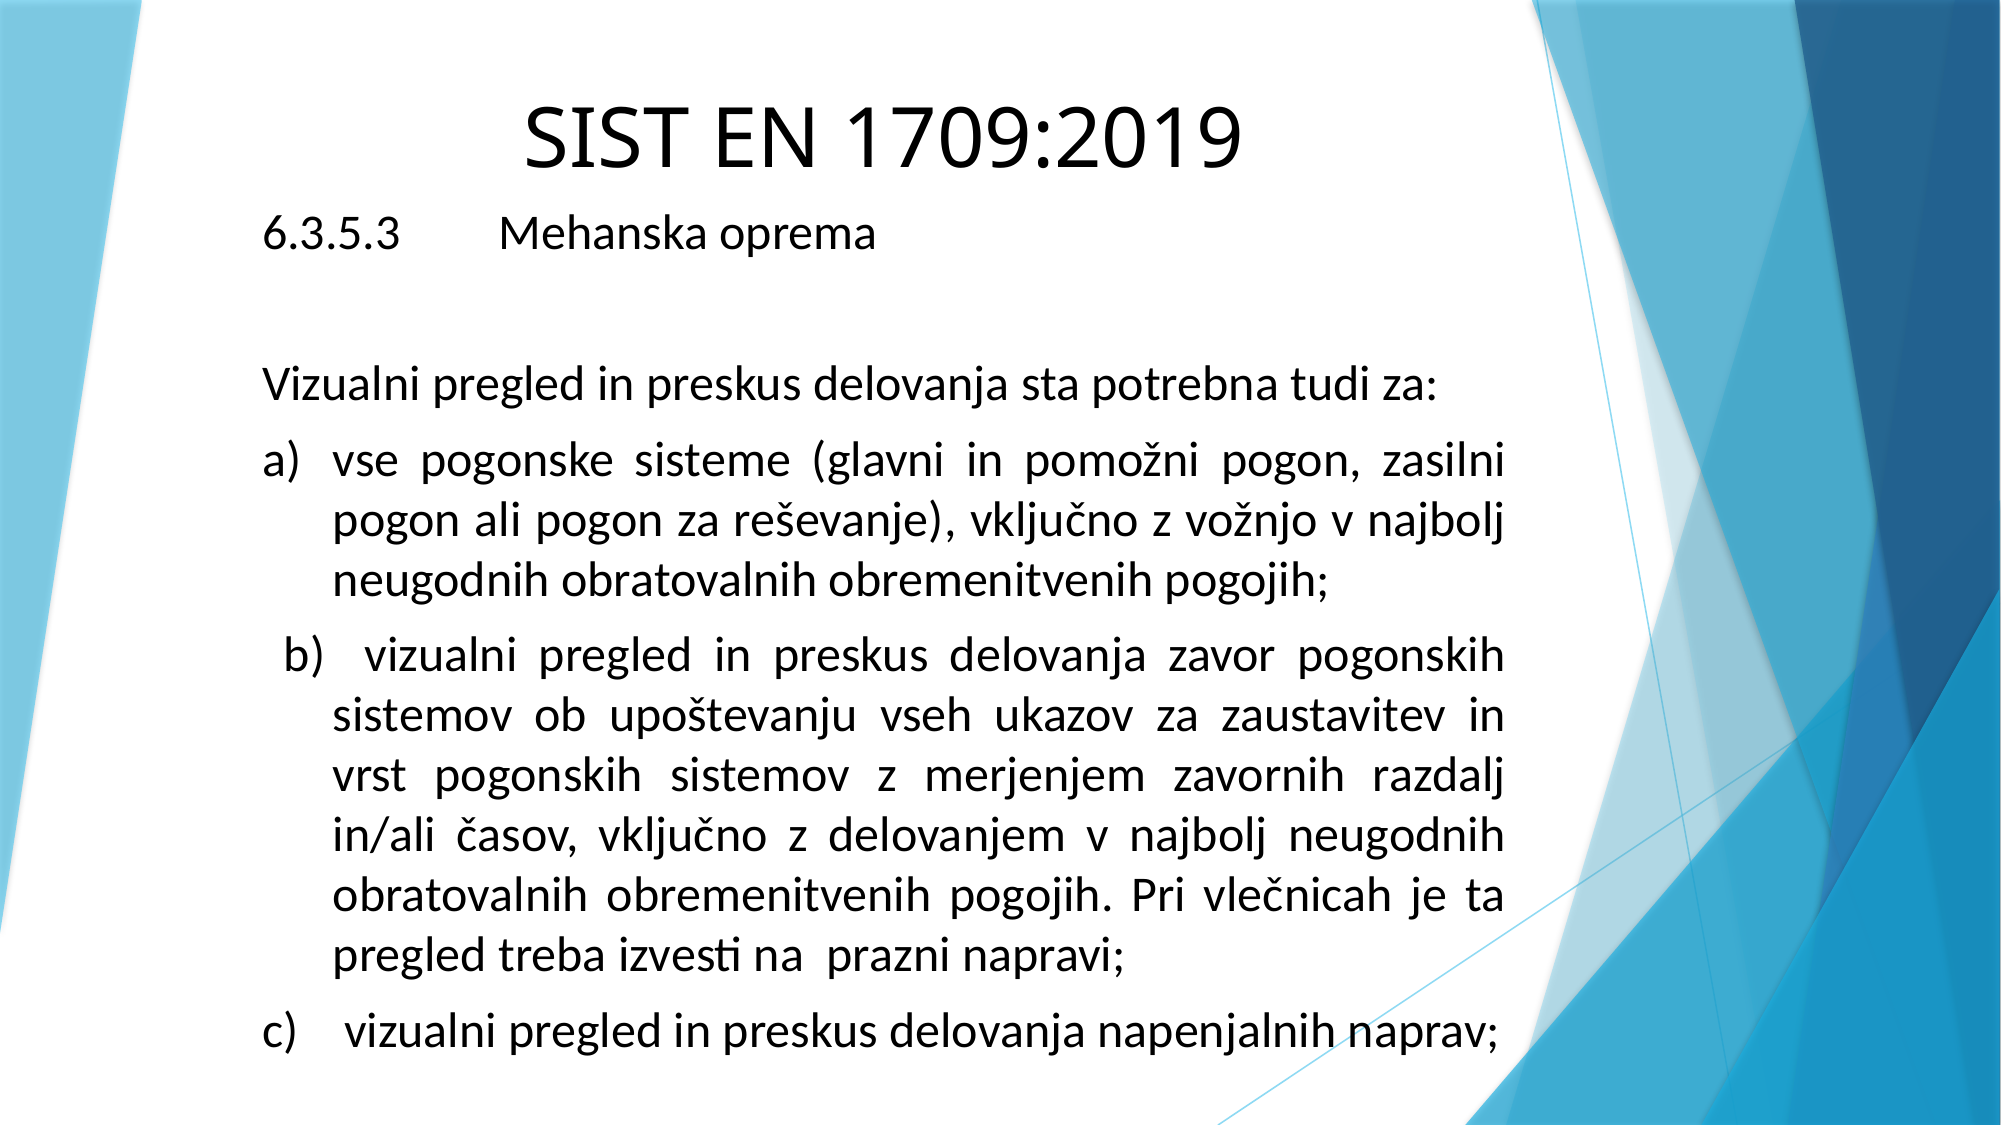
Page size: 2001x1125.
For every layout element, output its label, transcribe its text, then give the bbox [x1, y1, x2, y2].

subtitle 6.3.5.3 Mehanska oprema Vizualni pregled in preskus delovanja sta potrebna tudi za: a) vse pogonske sisteme (glavni in pomožni pogon, zasilni pogon ali pogon za reševanje), vključno z vožnjo v najbolj neugodnih obratovalnih obremenitvenih pogojih; b) vizualni pregled in preskus delovanja zavor pogonskih sistemov ob upoštevanju vseh ukazov za zaustavitev in vrst pogonskih sistemov z merjenjem zavornih razdalj in/ali časov, vključno z delovanjem v najbolj neugodnih obratovalnih obremenitvenih pogojih. Pri vlečnicah je ta pregled treba izvesti na prazni napravi; c) vizualni pregled in preskus delovanja napenjalnih naprav; [247, 191, 1522, 1079]
title SIST EN 1709:2019 [247, 46, 1522, 191]
